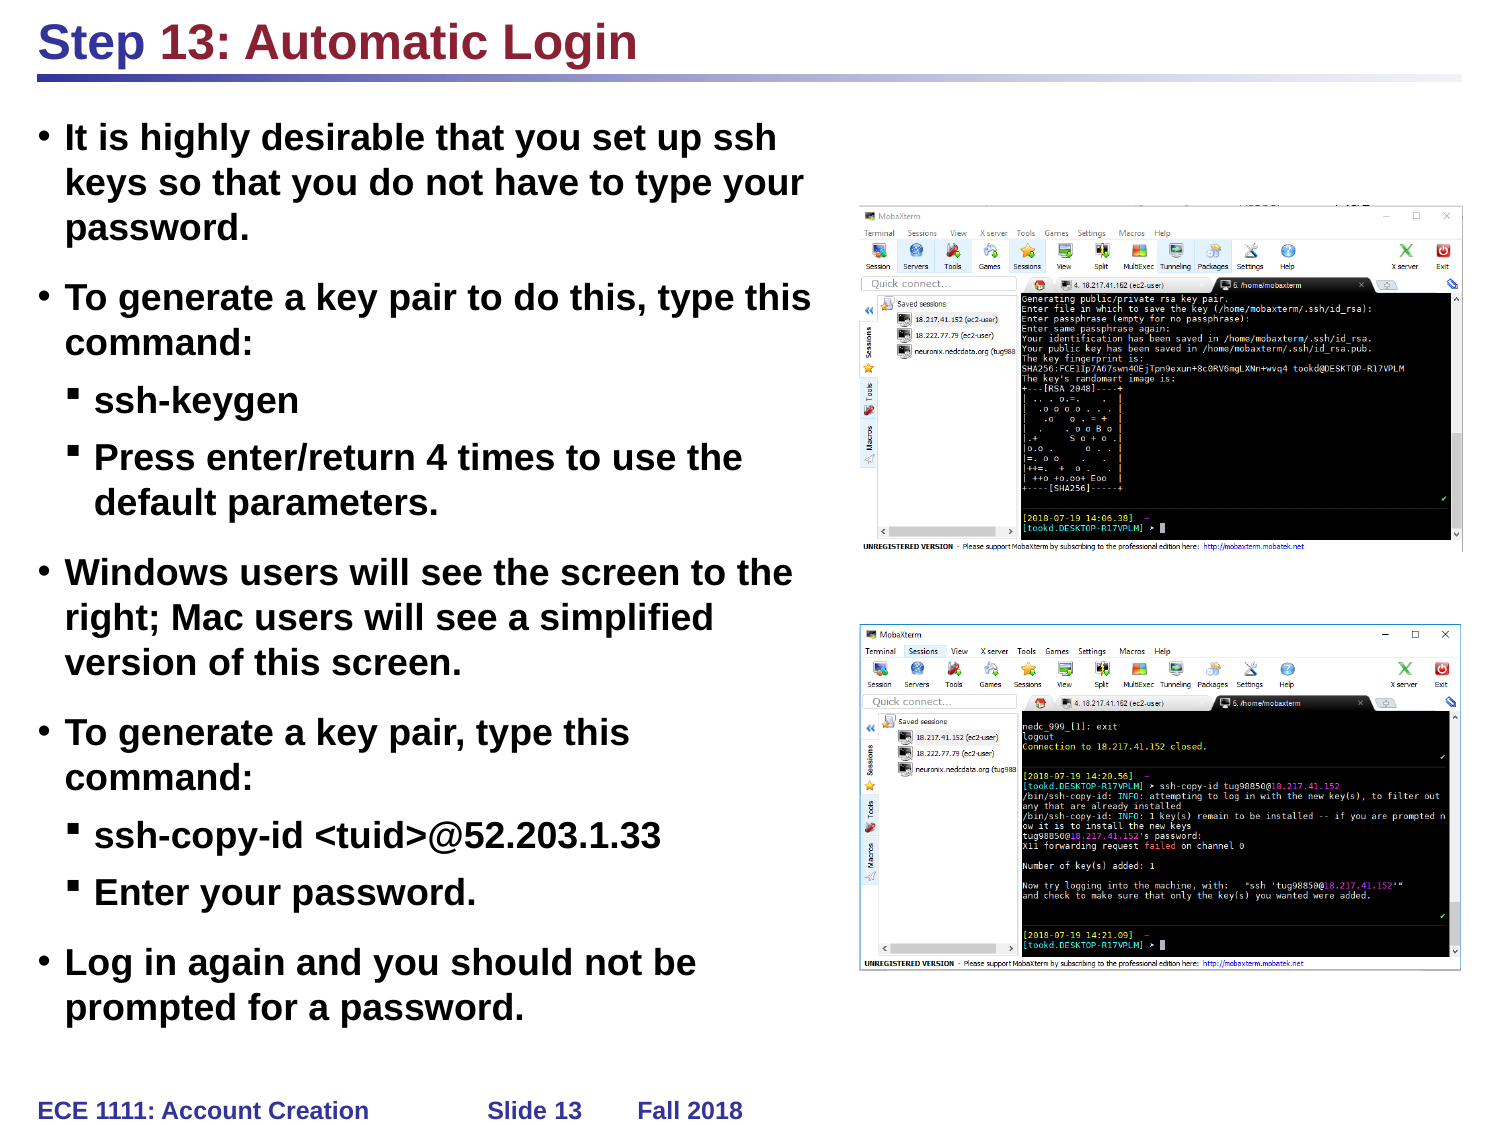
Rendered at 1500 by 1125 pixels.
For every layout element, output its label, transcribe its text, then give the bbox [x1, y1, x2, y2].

text_box Step 12: Automatic Login [37, 9, 1463, 70]
picture [858, 205, 1463, 552]
text_box It is highly desirable that you set up ssh keys so that you do not have to type your password. To generate a key pair to do this, type this command: ssh-keygen Press enter/return 4 times to use the default parameters. Windows users will see the screen to the right; Mac users will see a simplified version of this screen. To generate a key pair, type this command: ssh-copy-id <tuid>@52.203.1.33 Enter your password. Log in again and you should not be prompted for a password. [37, 113, 825, 1029]
picture [858, 624, 1461, 972]
